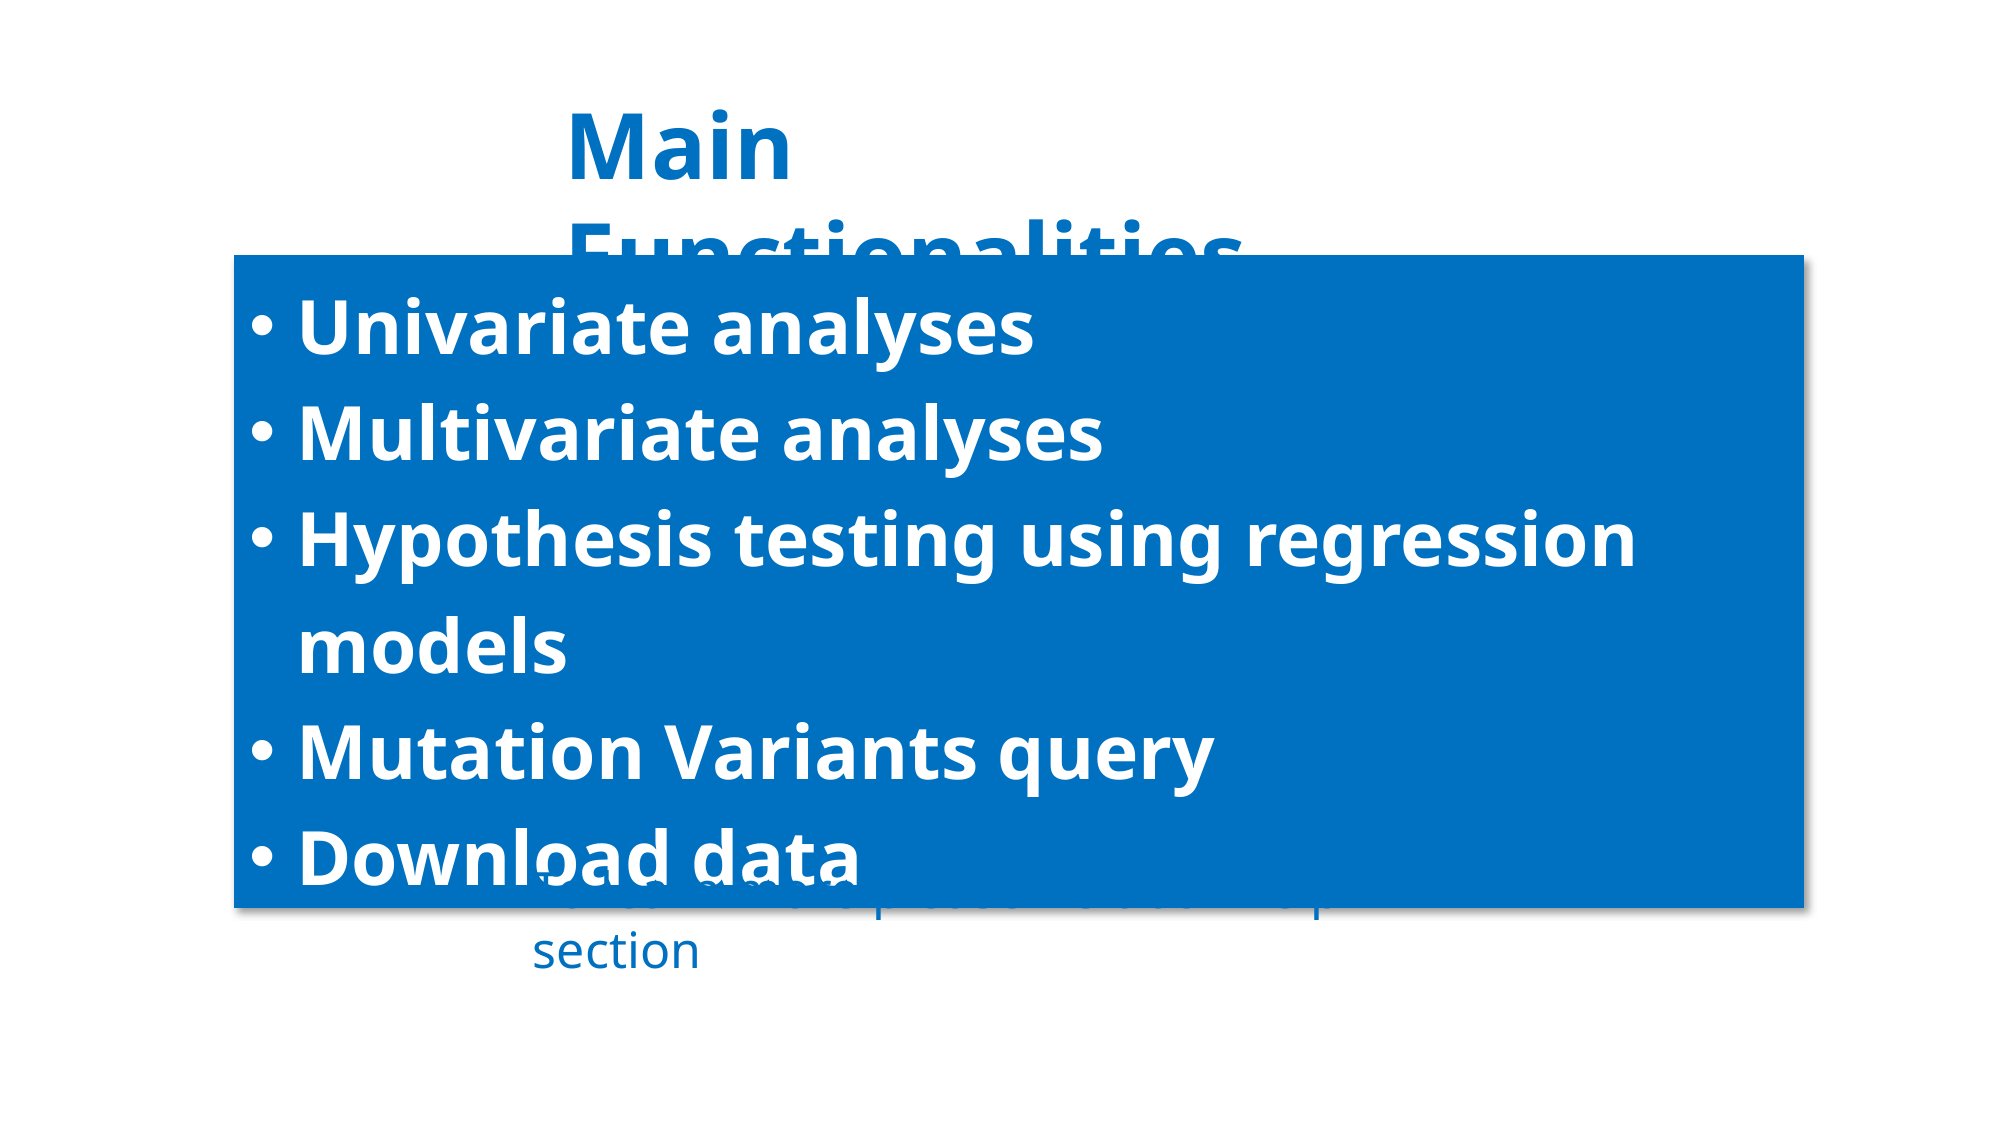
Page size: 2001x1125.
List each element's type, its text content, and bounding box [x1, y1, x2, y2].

text_box Univariate analyses Multivariate analyses Hypothesis testing using regression models Mutation Variants query Download data [234, 255, 1804, 908]
text_box To learn more please visit our help section [518, 850, 1482, 986]
text_box Main Functionalities [549, 80, 1450, 315]
